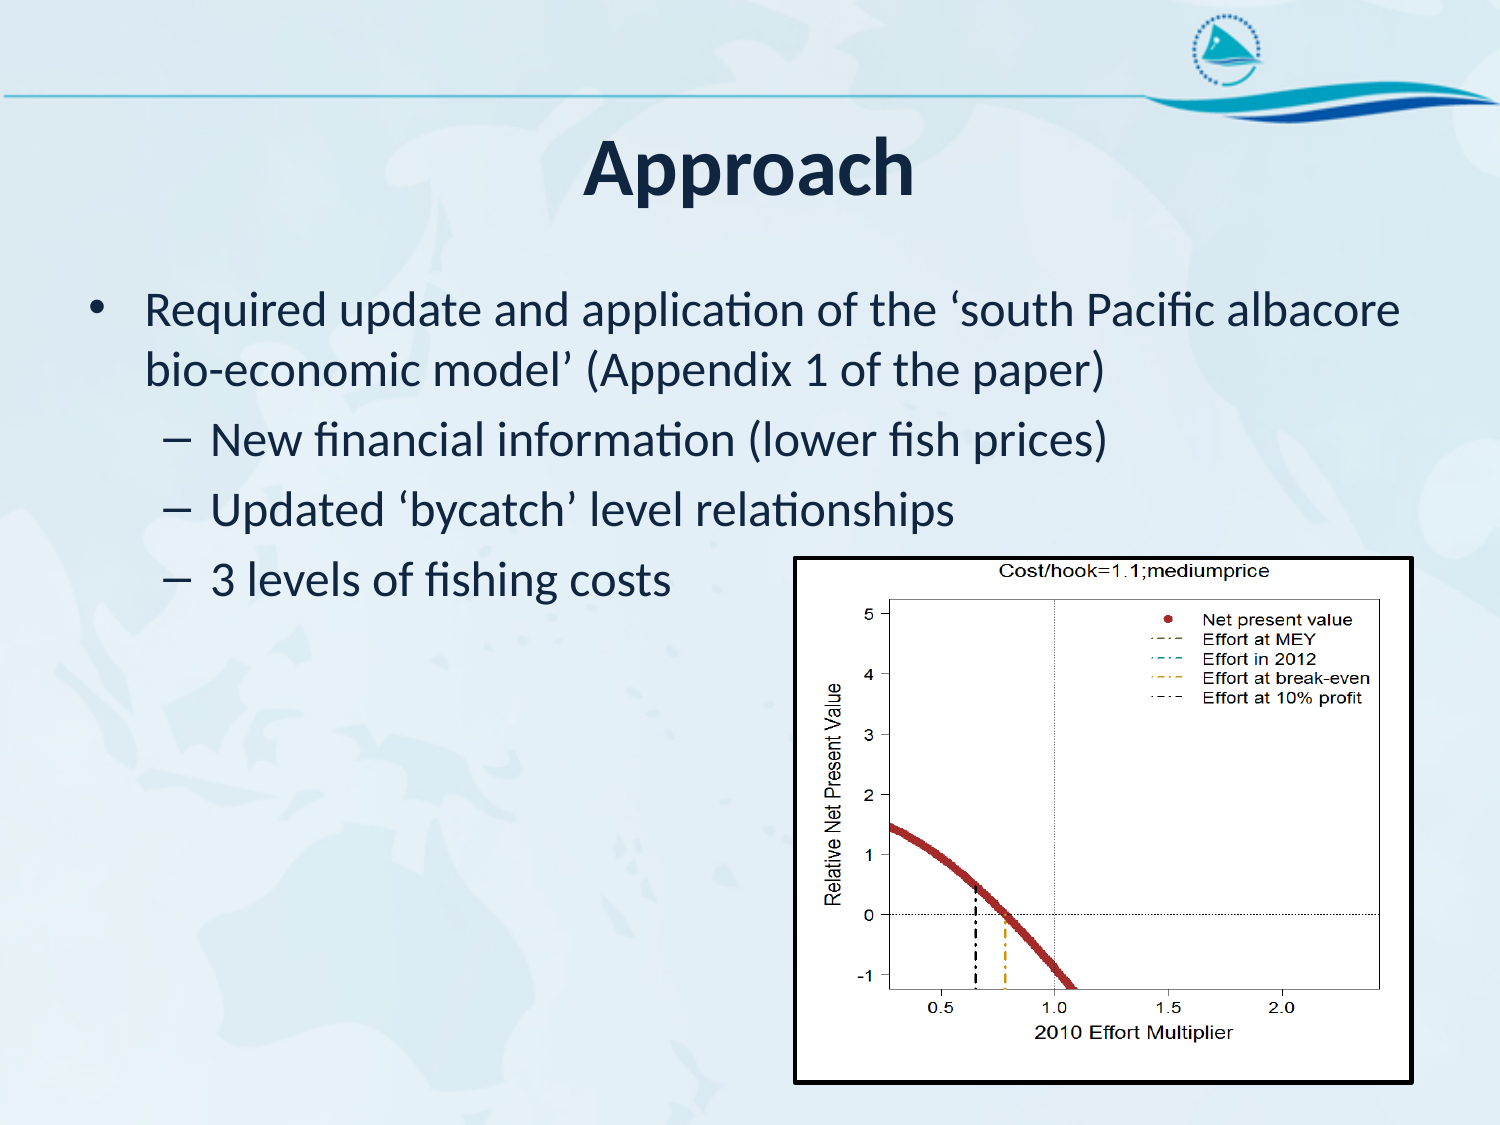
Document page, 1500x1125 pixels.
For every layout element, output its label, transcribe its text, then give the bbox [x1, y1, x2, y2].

picture [0, 0, 1500, 1125]
title Approach [74, 67, 1426, 256]
list Required update and application of the ‘south Pacific albacore bio-economic model’ (Appendix 1 of the paper) New financial information (lower fish prices) Updated ‘bycatch’ level relationships 3 levels of fishing costs [73, 268, 1424, 1081]
